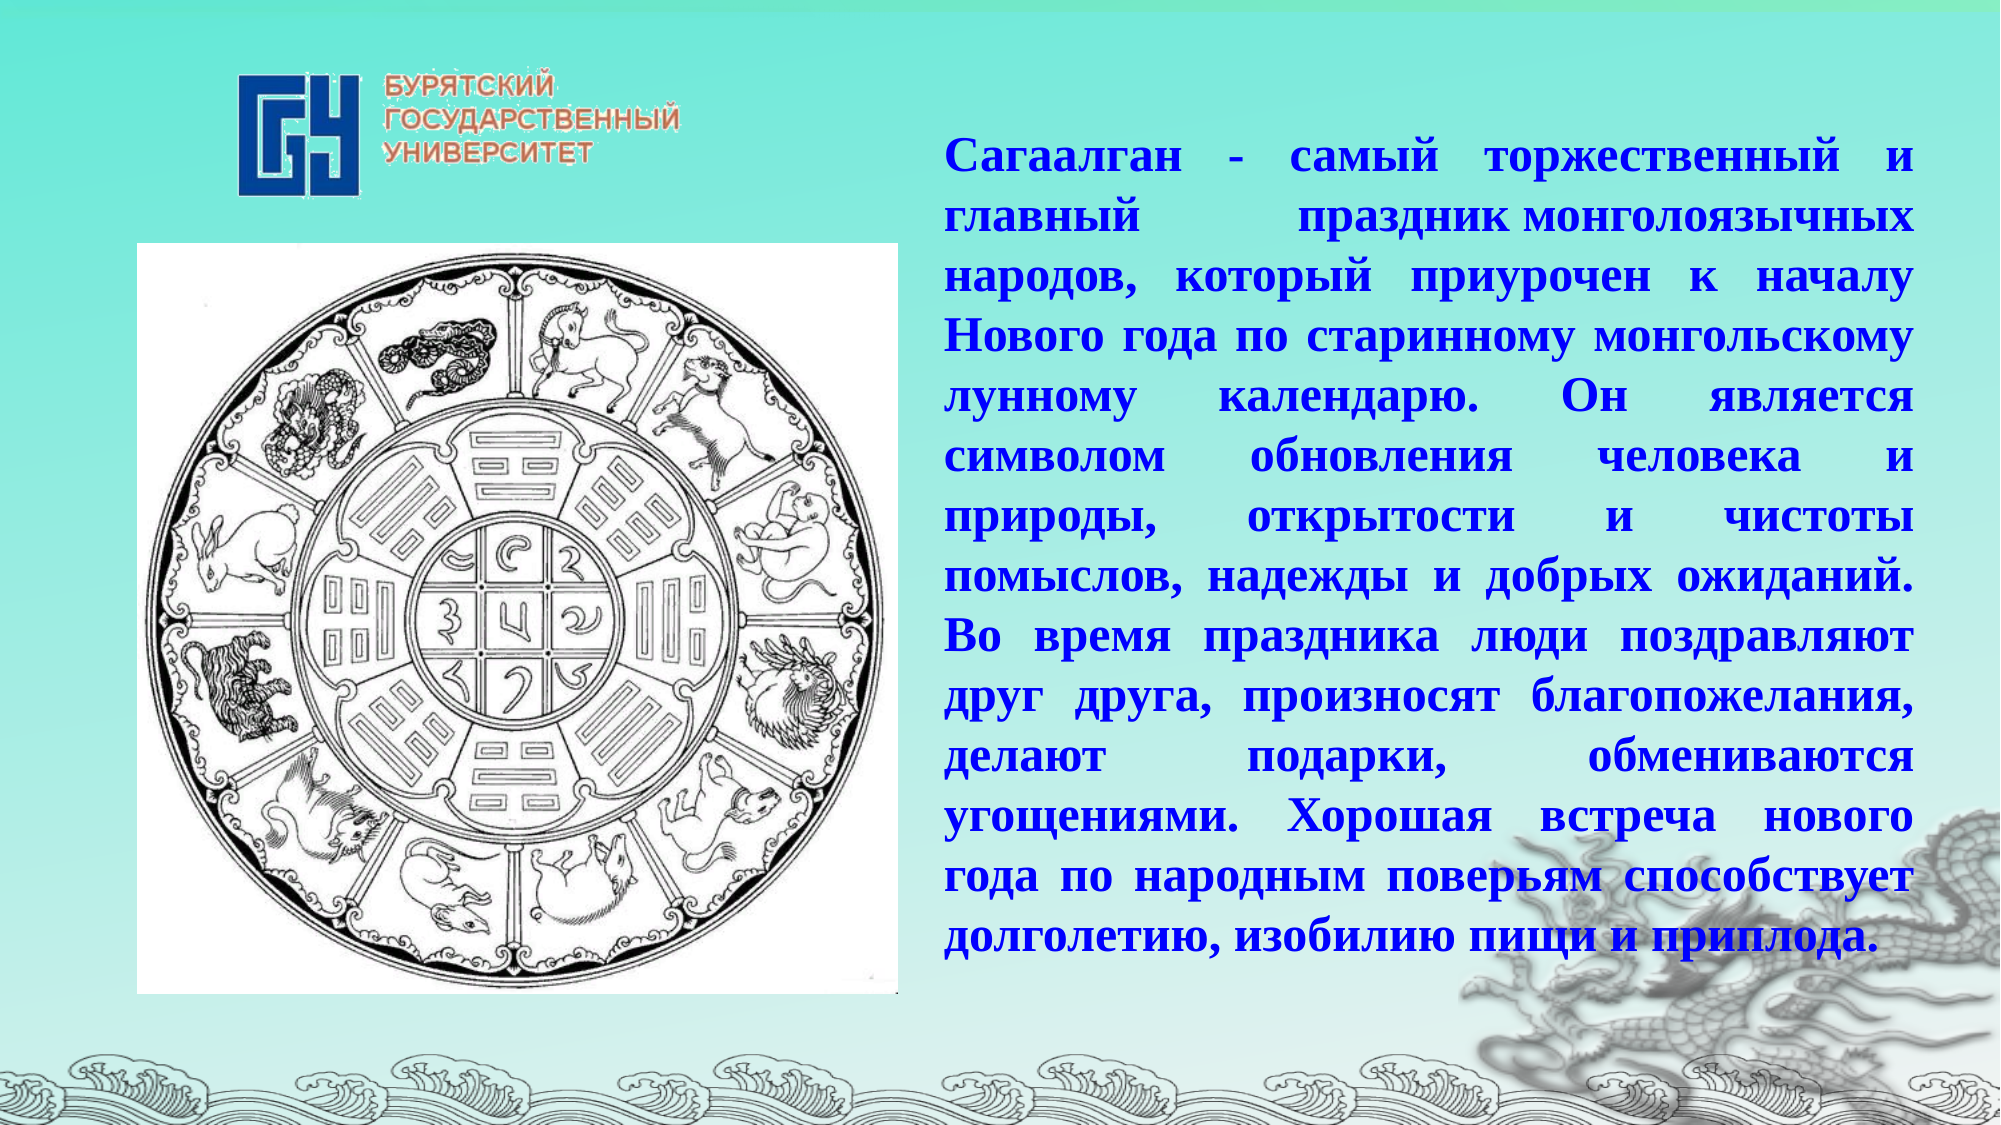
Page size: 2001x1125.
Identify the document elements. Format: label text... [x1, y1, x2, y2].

text_box Сагаалган - самый торжественный и главный праздник монголоязычных народов, который приурочен к началу Нового года по старинному монгольскому лунному календарю. Он является символом обновления человека и природы, открытости и чистоты помыслов, надежды и добрых ожиданий. Во время праздника люди поздравляют друг друга, произносят благопожелания, делают подарки, обмениваются угощениями. Хорошая встреча нового года по народным поверьям способствует долголетию, изобилию пищи и приплода. [929, 113, 1930, 969]
picture [219, 65, 709, 204]
picture [137, 243, 898, 995]
